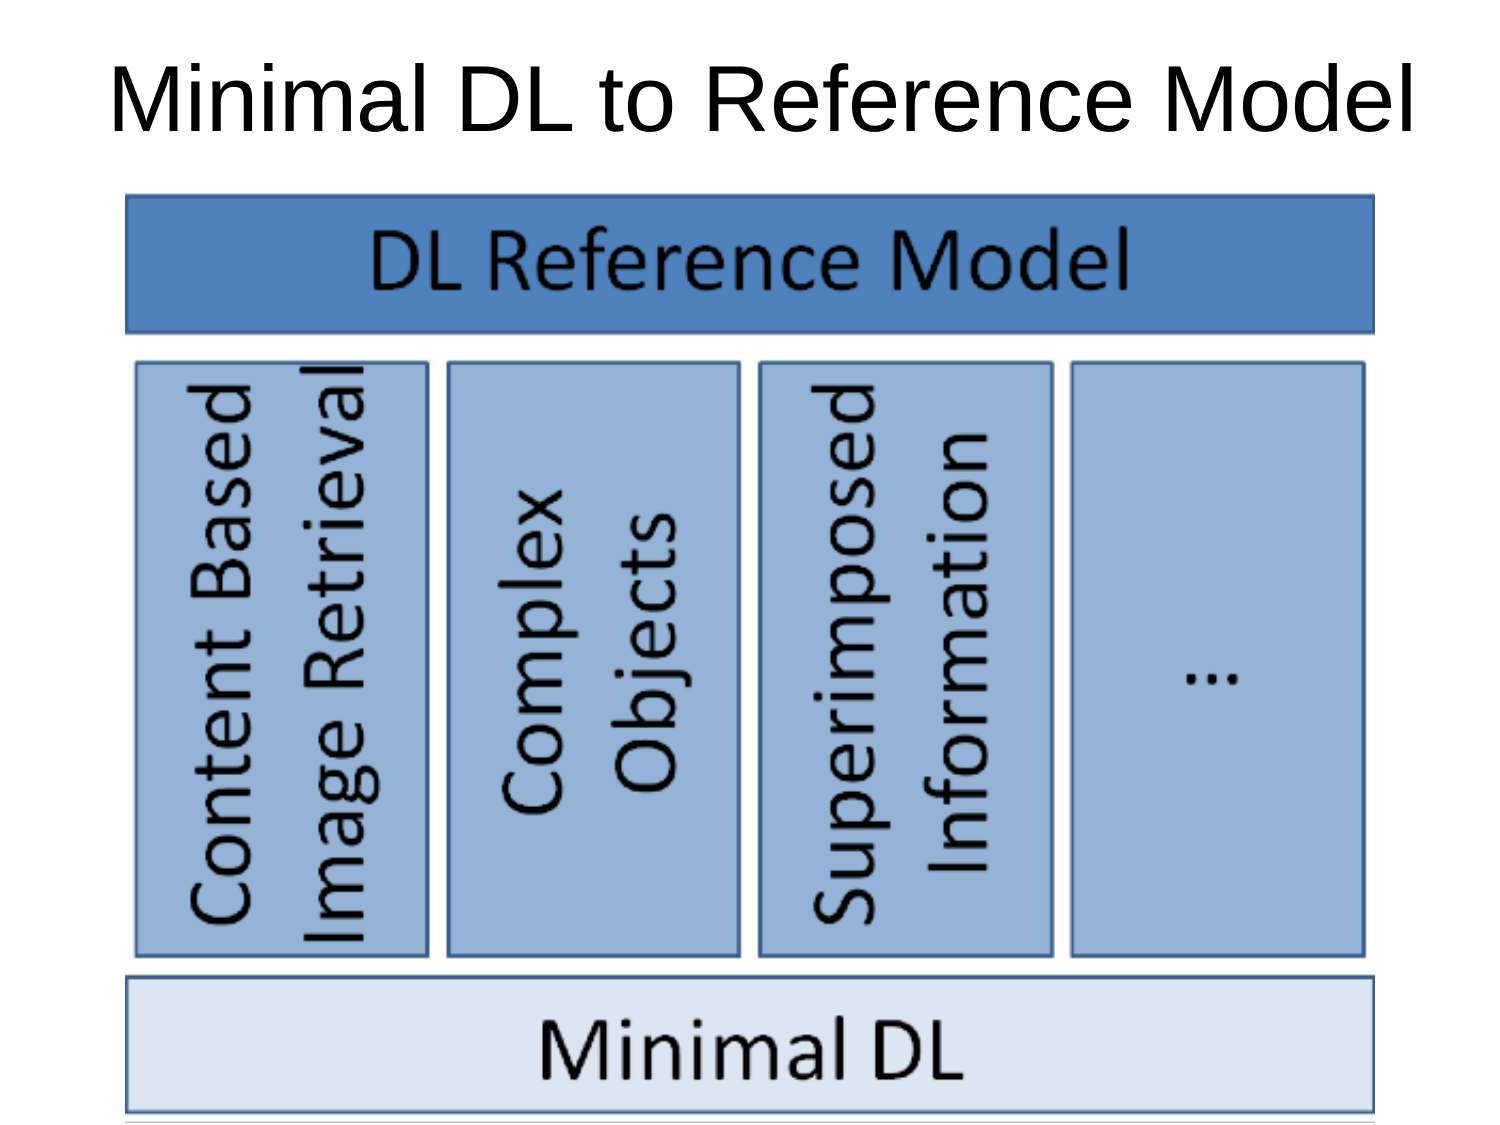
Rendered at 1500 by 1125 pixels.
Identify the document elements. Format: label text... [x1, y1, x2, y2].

title Minimal DL to Reference Model [87, 0, 1438, 188]
picture [124, 186, 1376, 1125]
